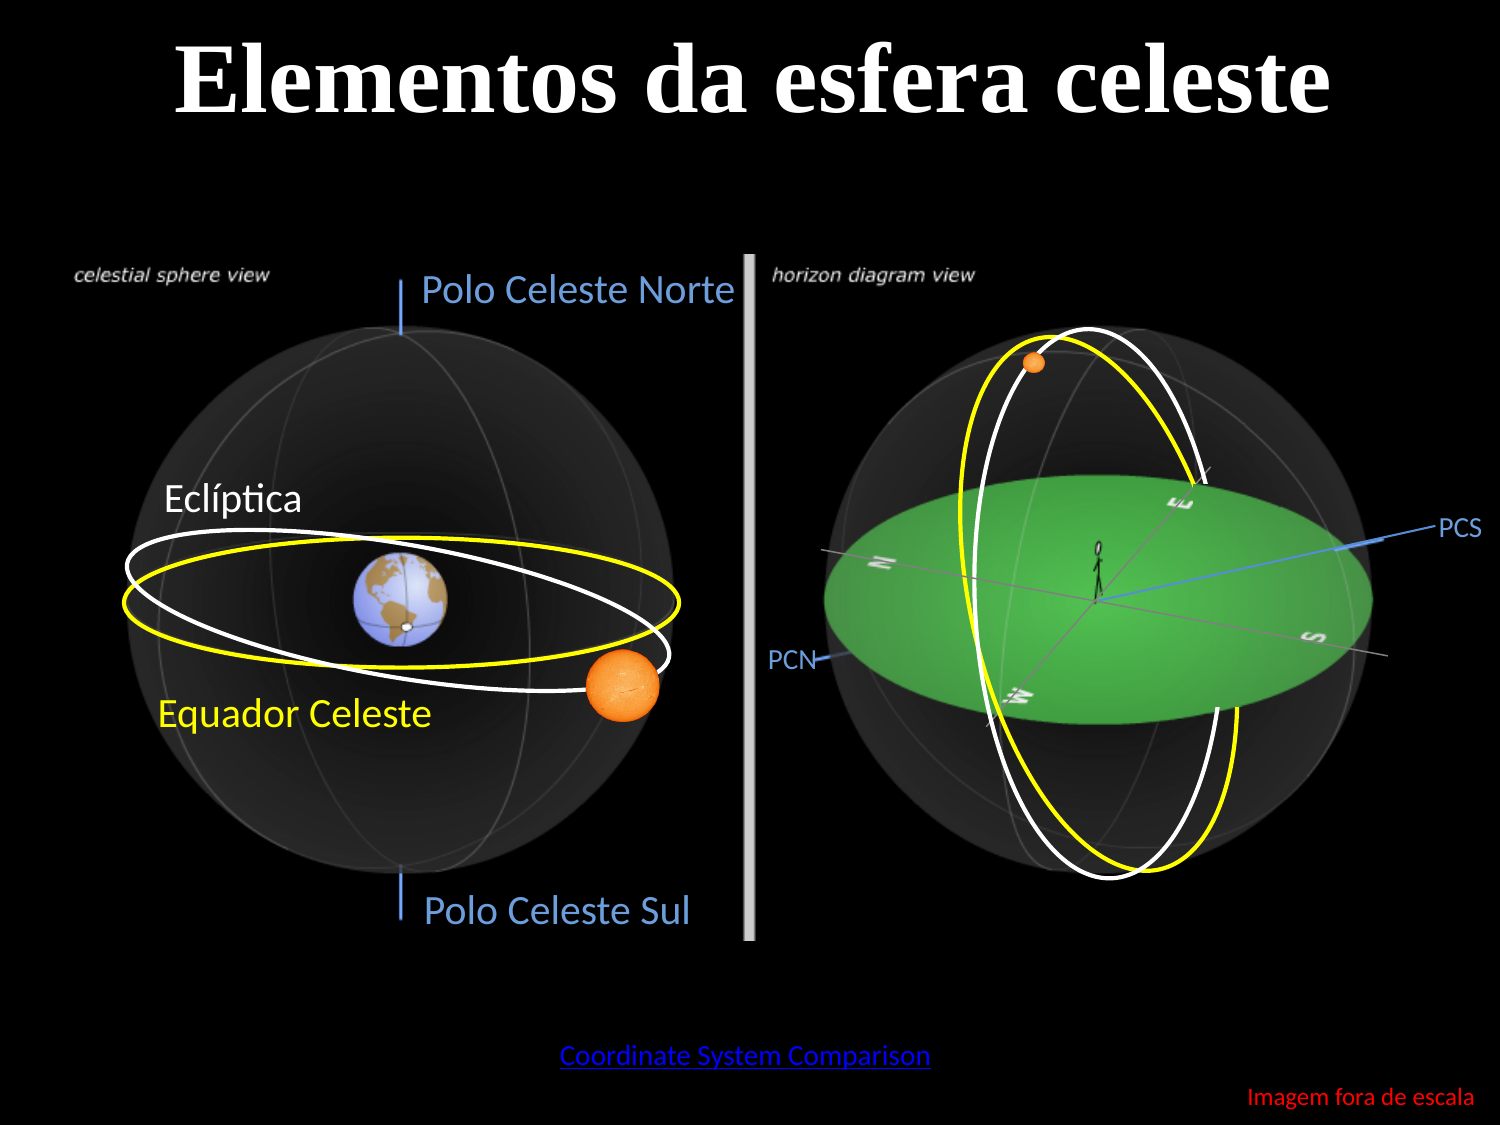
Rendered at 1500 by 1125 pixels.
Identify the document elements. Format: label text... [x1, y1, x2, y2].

text_box PCS [1441, 500, 1498, 551]
text_box Elementos da esfera celeste [159, 4, 1348, 140]
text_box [985, 466, 1211, 547]
text_box Coordinate System Comparison [544, 1029, 946, 1079]
text_box Imagem fora de escala [1232, 1073, 1491, 1118]
picture [67, 254, 1436, 941]
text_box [820, 549, 1389, 657]
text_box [1098, 525, 1436, 601]
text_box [985, 663, 1211, 727]
